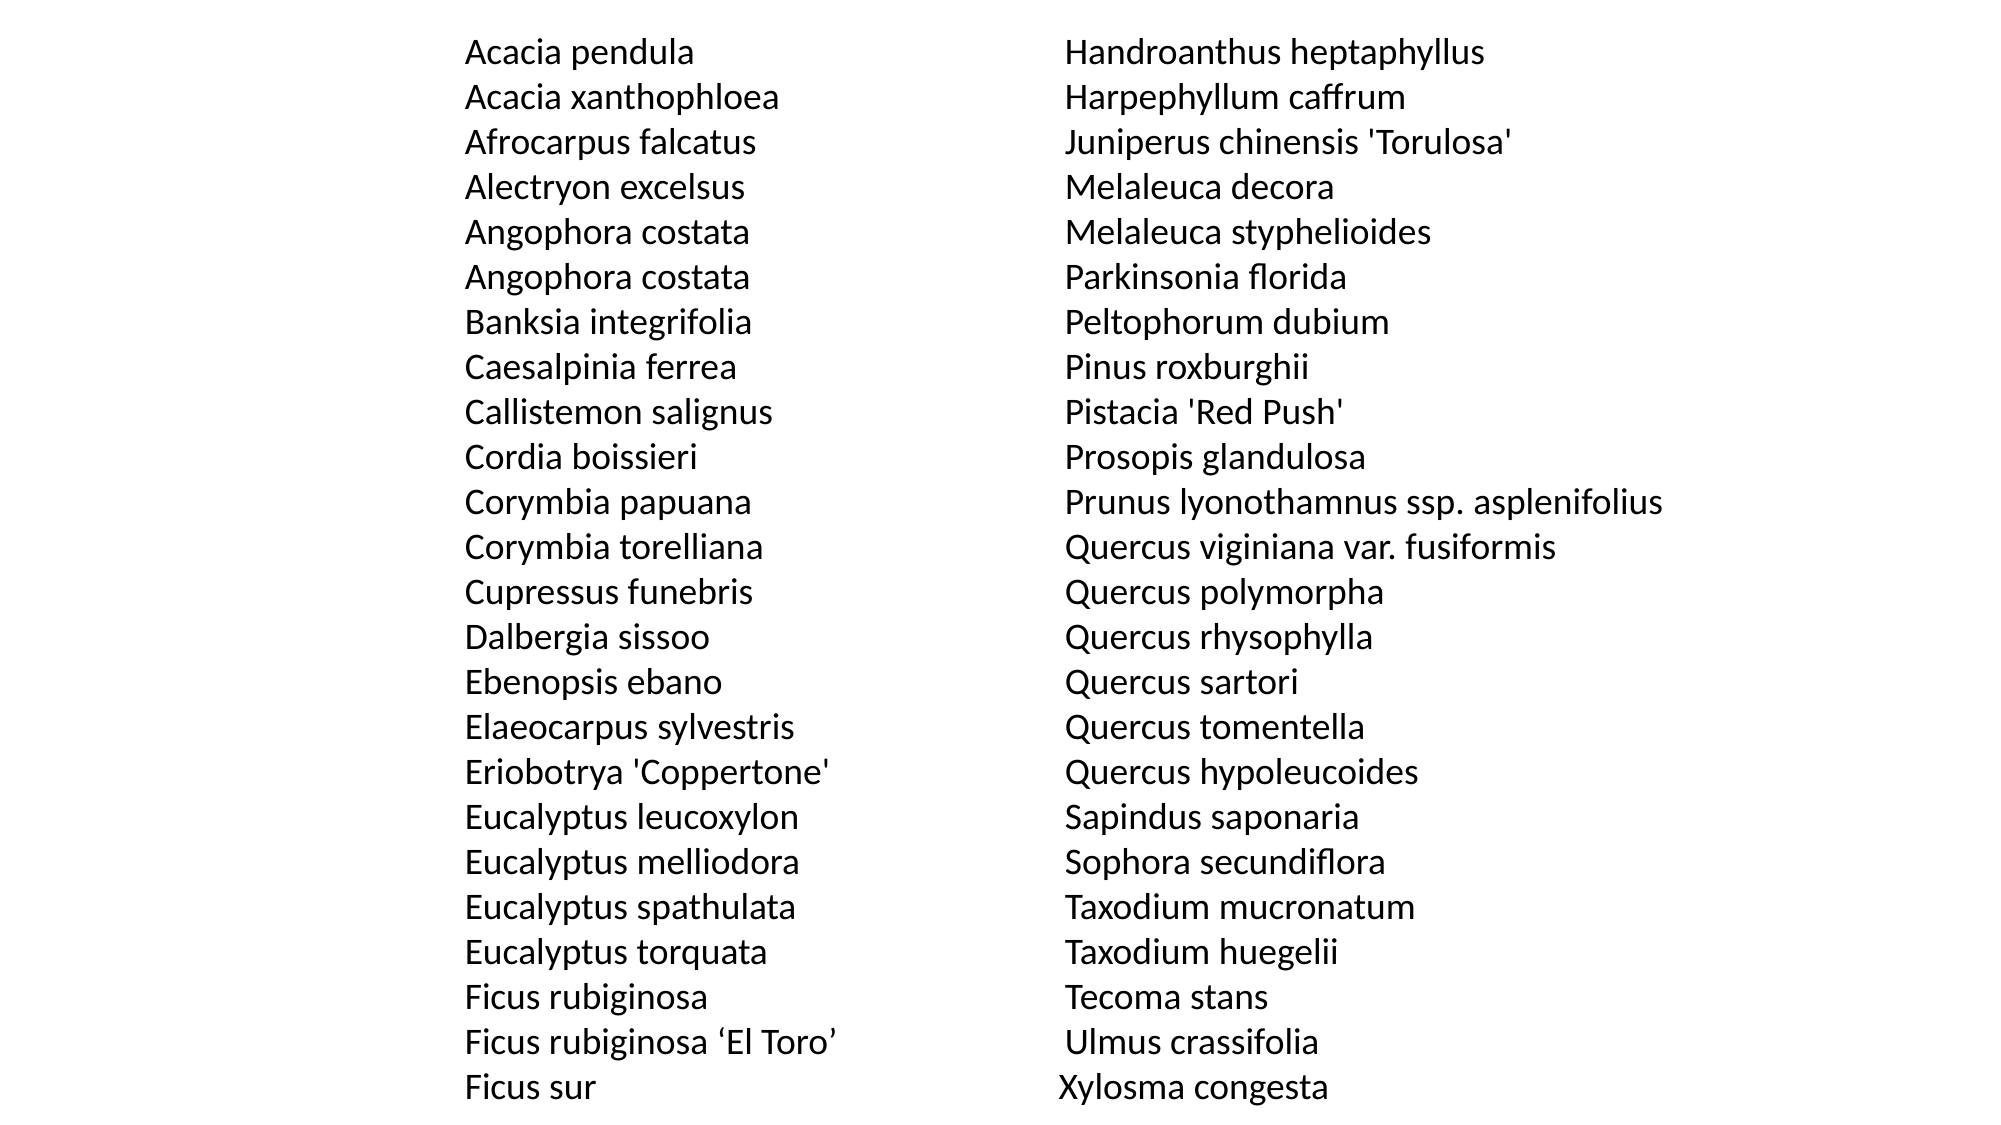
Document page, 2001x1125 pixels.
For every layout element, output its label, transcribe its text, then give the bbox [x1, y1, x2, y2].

text_box Acacia pendula Handroanthus heptaphyllus Acacia xanthophloea Harpephyllum caffrum Afrocarpus falcatus Juniperus chinensis 'Torulosa' Alectryon excelsus Melaleuca decora Angophora costata Melaleuca styphelioides Angophora costata Parkinsonia florida Banksia integrifolia Peltophorum dubium Caesalpinia ferrea Pinus roxburghii Callistemon salignus Pistacia 'Red Push' Cordia boissieri Prosopis glandulosa Corymbia papuana Prunus lyonothamnus ssp. asplenifolius Corymbia torelliana Quercus viginiana var. fusiformis Cupressus funebris Quercus polymorpha Dalbergia sissoo Quercus rhysophylla Ebenopsis ebano Quercus sartori Elaeocarpus sylvestris Quercus tomentella Eriobotrya 'Coppertone' Quercus hypoleucoides Eucalyptus leucoxylon Sapindus saponaria Eucalyptus melliodora Sophora secundiflora Eucalyptus spathulata Taxodium mucronatum Eucalyptus torquata Taxodium huegelii Ficus rubiginosa Tecoma stans Ficus rubiginosa ‘El Toro’ Ulmus crassifolia Ficus sur Xylosma congesta [449, 19, 1713, 1114]
